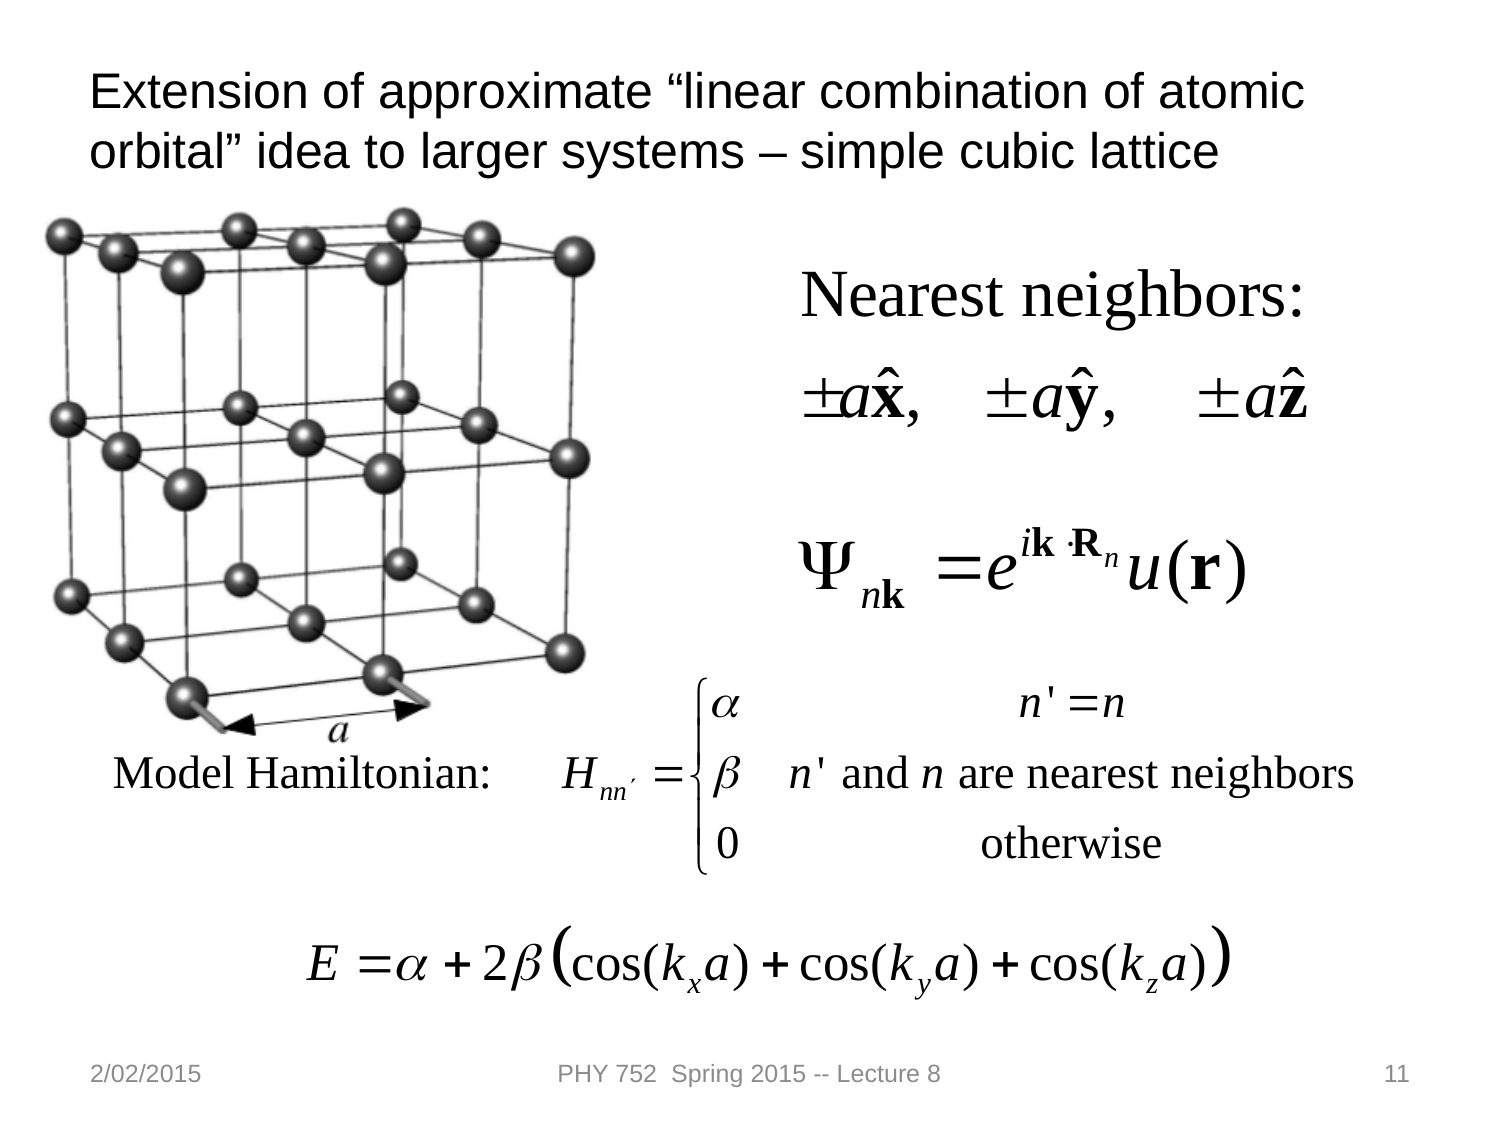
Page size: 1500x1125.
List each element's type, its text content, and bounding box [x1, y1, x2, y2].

text_box Extension of approximate “linear combination of atomic orbital” idea to larger systems – simple cubic lattice [75, 51, 1388, 186]
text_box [791, 513, 1258, 618]
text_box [791, 258, 1317, 443]
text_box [107, 670, 1426, 883]
picture [23, 185, 638, 762]
footer PHY 752 Spring 2015 -- Lecture 8 [512, 1042, 988, 1103]
slide_number 11 [1074, 1042, 1425, 1103]
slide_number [75, 1042, 425, 1103]
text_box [299, 921, 1234, 1013]
